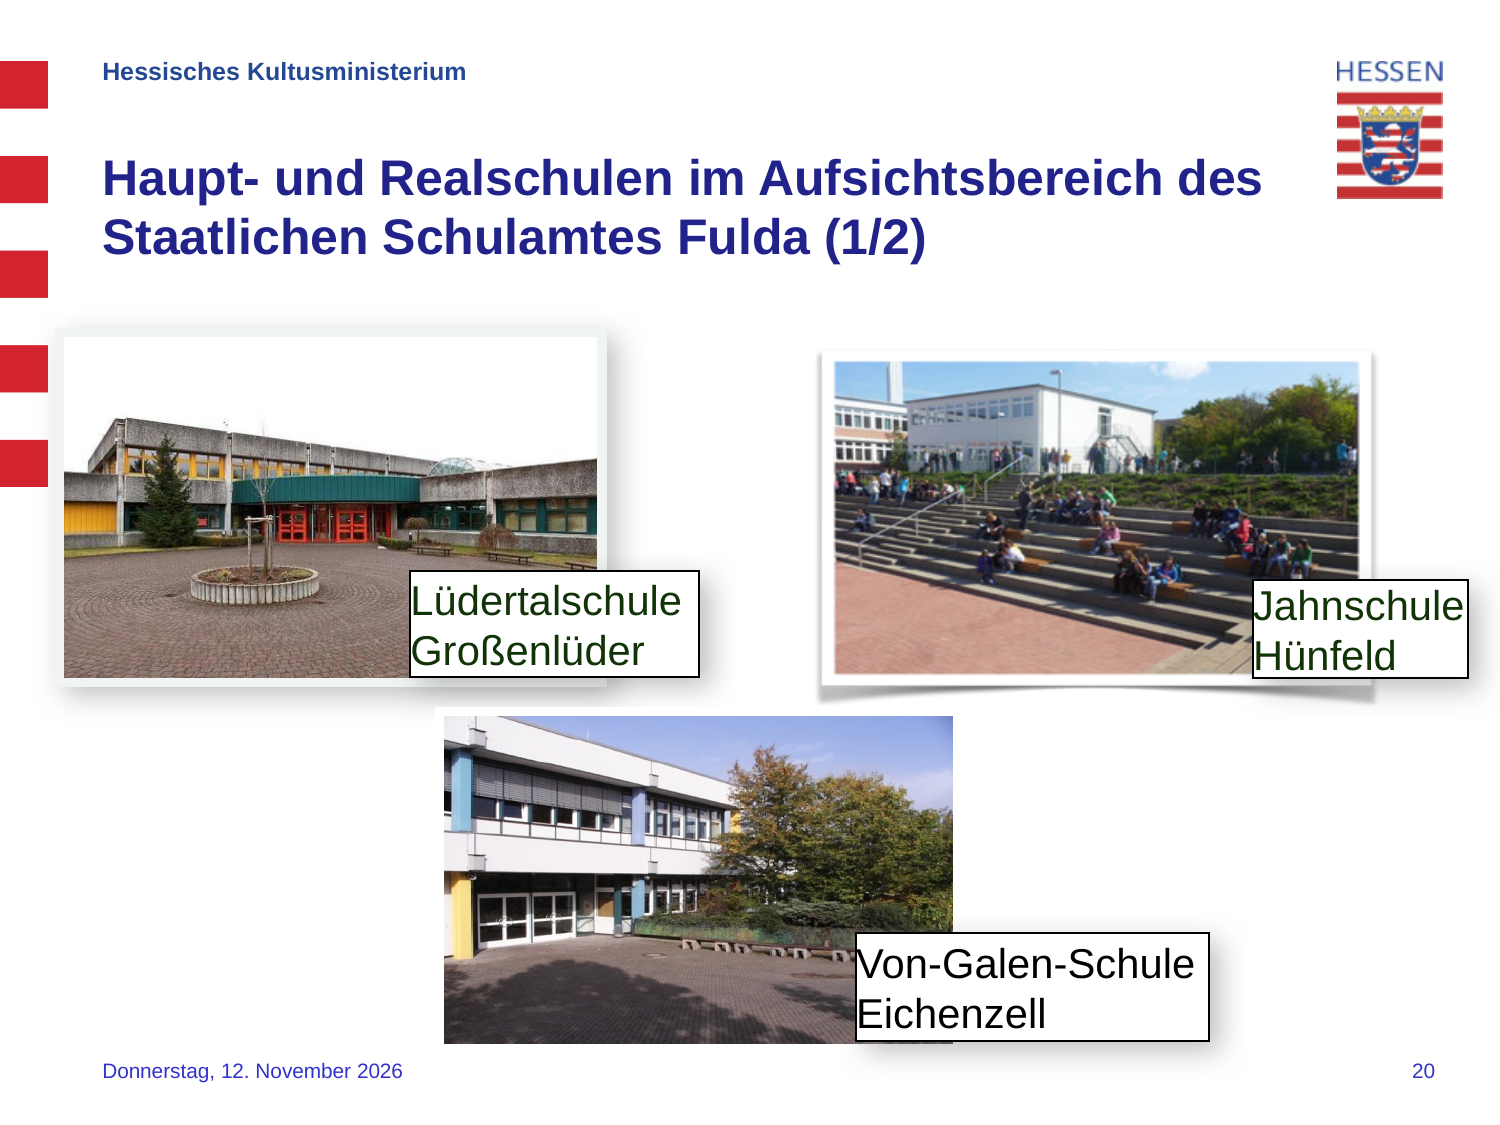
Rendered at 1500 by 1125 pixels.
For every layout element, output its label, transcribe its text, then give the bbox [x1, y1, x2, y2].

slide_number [87, 1049, 571, 1113]
picture [0, 61, 48, 487]
text_box Lüdertalschule Großenlüder [601, 570, 699, 678]
title Haupt- und Realschulen im Aufsichtsbereich des Staatlichen Schulamtes Fulda (1/2) [87, 137, 1363, 325]
text_box Jahnschule Hünfeld [1382, 580, 1469, 679]
picture [63, 336, 598, 679]
picture [1337, 61, 1443, 199]
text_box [815, 349, 1379, 708]
picture [444, 716, 954, 1045]
footer Hessisches Kultusministerium [86, 47, 563, 124]
text_box Von-Galen-Schule Eichenzell [958, 933, 1210, 1042]
